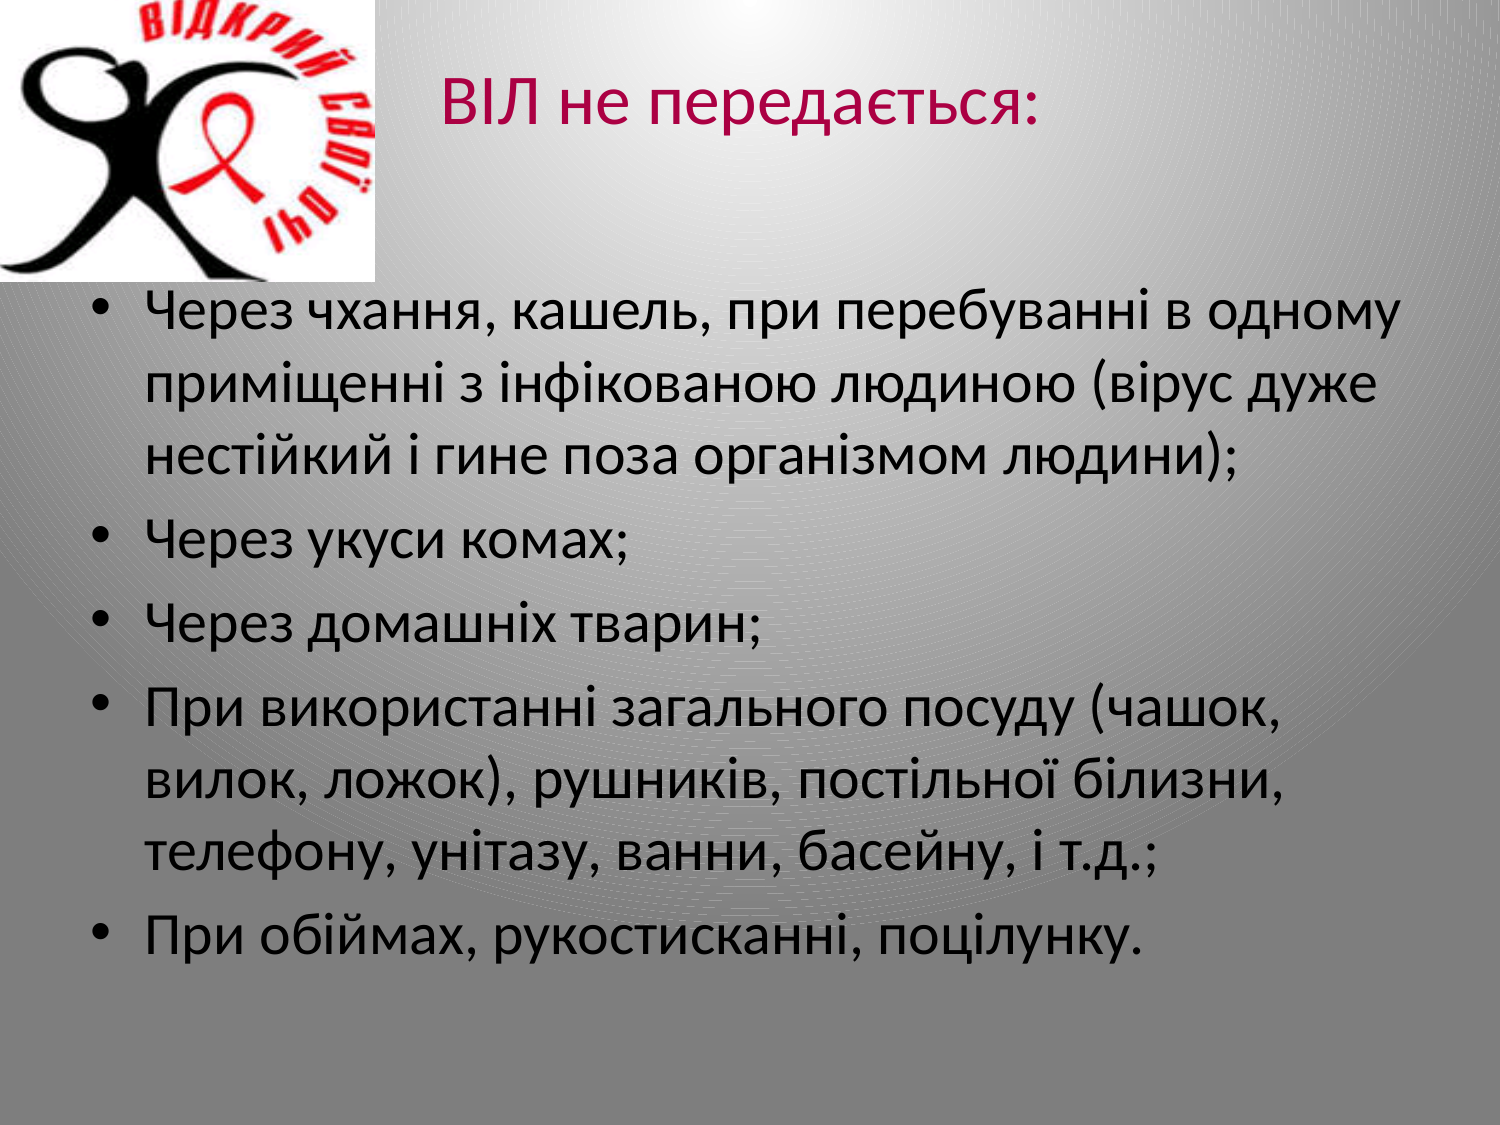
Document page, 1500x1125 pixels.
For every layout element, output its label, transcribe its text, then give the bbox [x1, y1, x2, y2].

picture [0, 0, 376, 282]
list Через чхання, кашель, при перебуванні в одному приміщенні з інфікованою людиною (вірус дуже нестійкий і гине поза організмом людини); Через укуси комах; Через домашніх тварин; При використанні загального посуду (чашок, вилок, ложок), рушників, постільної білизни, телефону, унітазу, ванни, басейну, і т.д.; При обіймах, рукостисканні, поцілунку. [75, 262, 1425, 1005]
title ВІЛ не передається: [379, 45, 1425, 233]
